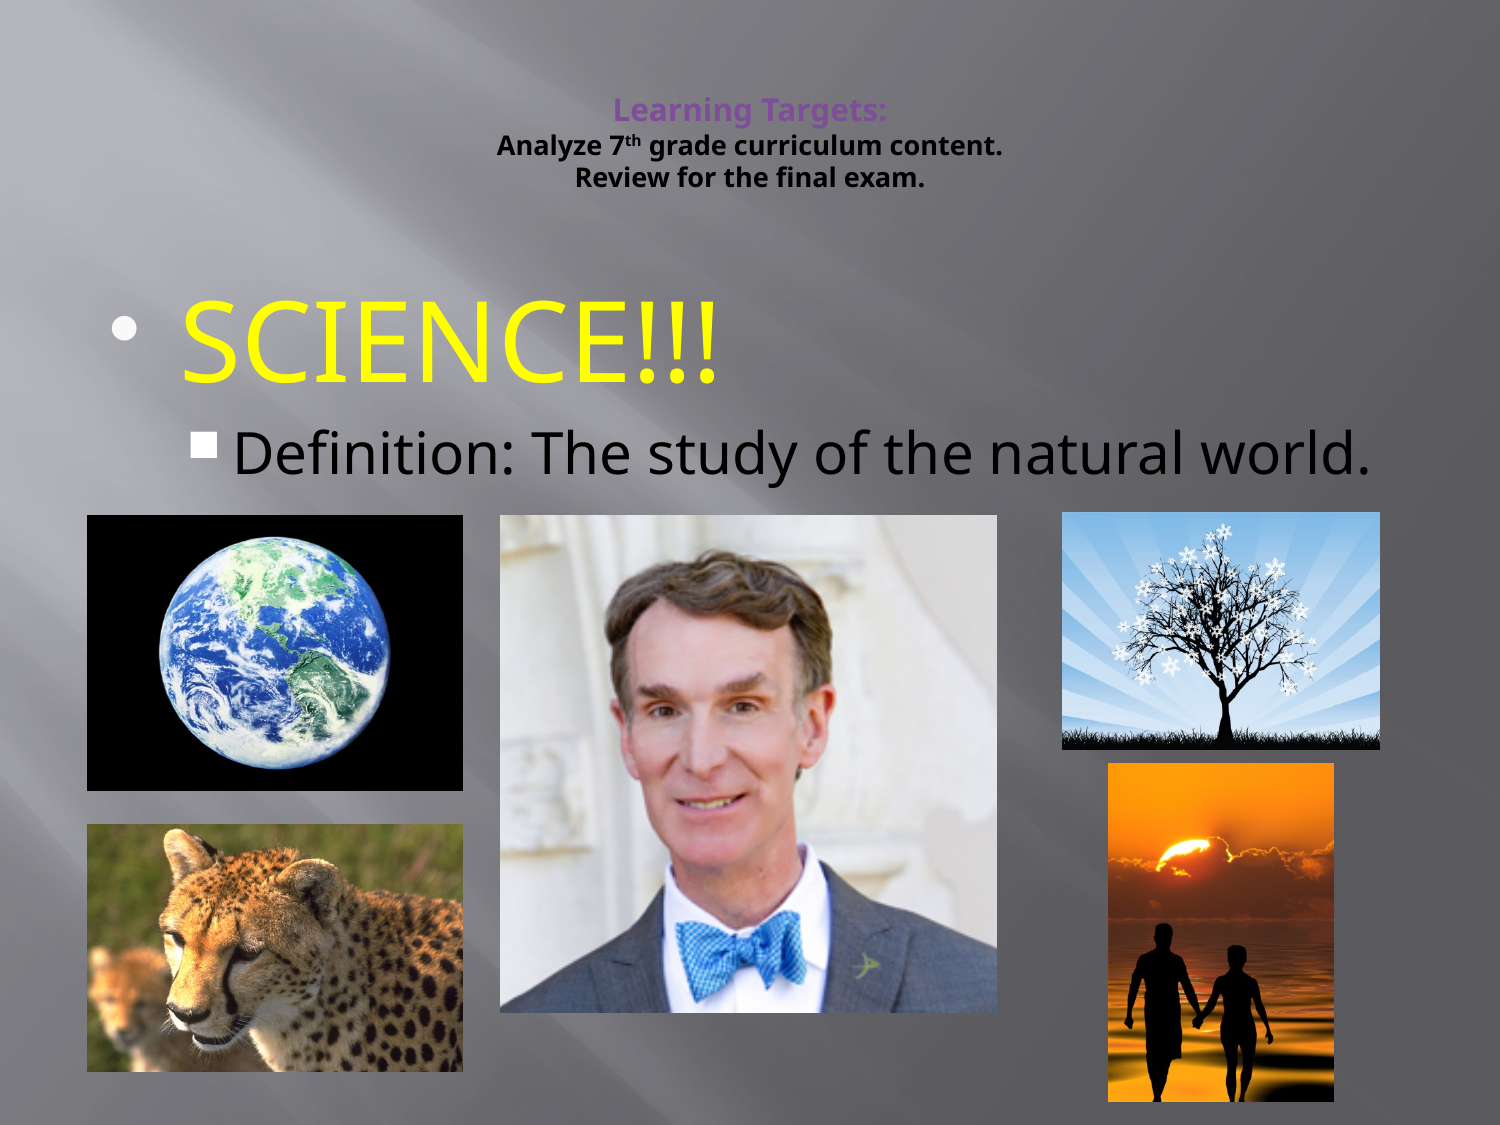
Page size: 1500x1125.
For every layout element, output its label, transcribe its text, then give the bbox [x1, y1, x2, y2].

title Learning Targets: Analyze 7th grade curriculum content. Review for the final exam. [75, 45, 1425, 233]
picture [87, 515, 463, 791]
picture [87, 824, 463, 1072]
picture [1108, 763, 1334, 1102]
picture [1062, 511, 1380, 750]
picture [499, 515, 998, 1013]
list SCIENCE!!! Definition: The study of the natural world. [75, 262, 1425, 1035]
